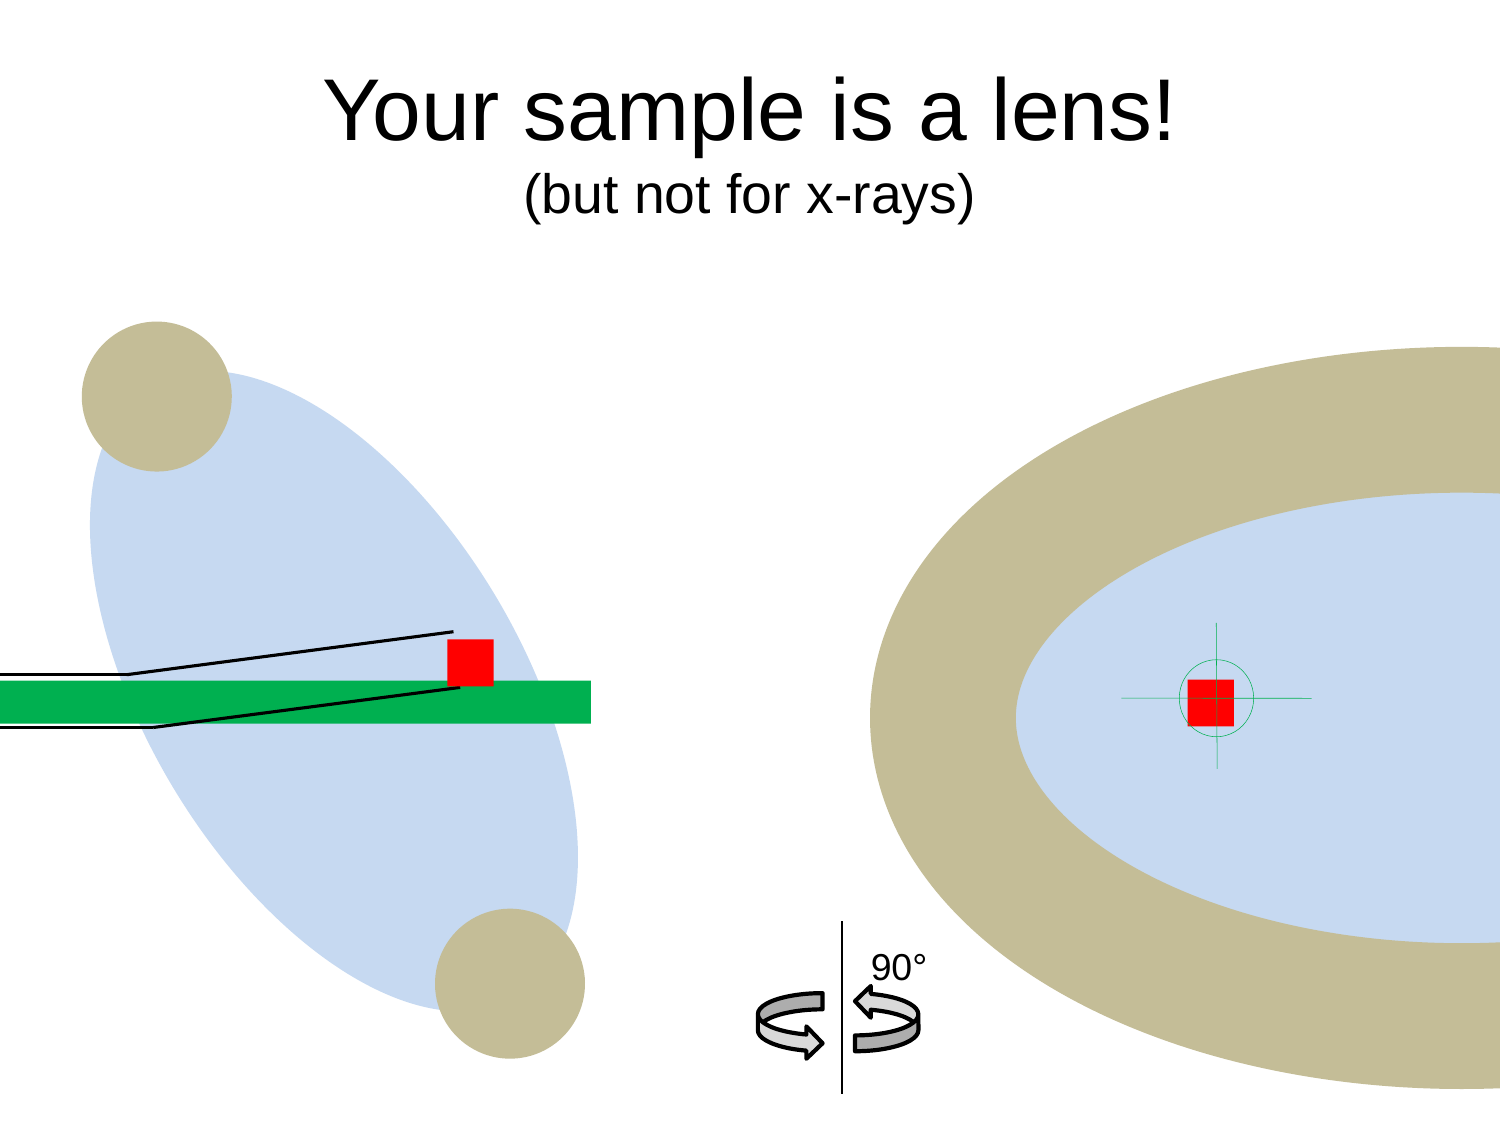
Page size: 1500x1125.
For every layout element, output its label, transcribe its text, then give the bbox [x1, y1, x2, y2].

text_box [145, 272, 522, 1108]
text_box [0, 631, 461, 728]
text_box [1121, 622, 1312, 770]
title Your sample is a lens! (but not for x-rays) [75, 45, 1425, 233]
text_box [940, 417, 1500, 1019]
text_box [527, 679, 593, 726]
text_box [757, 920, 944, 1095]
